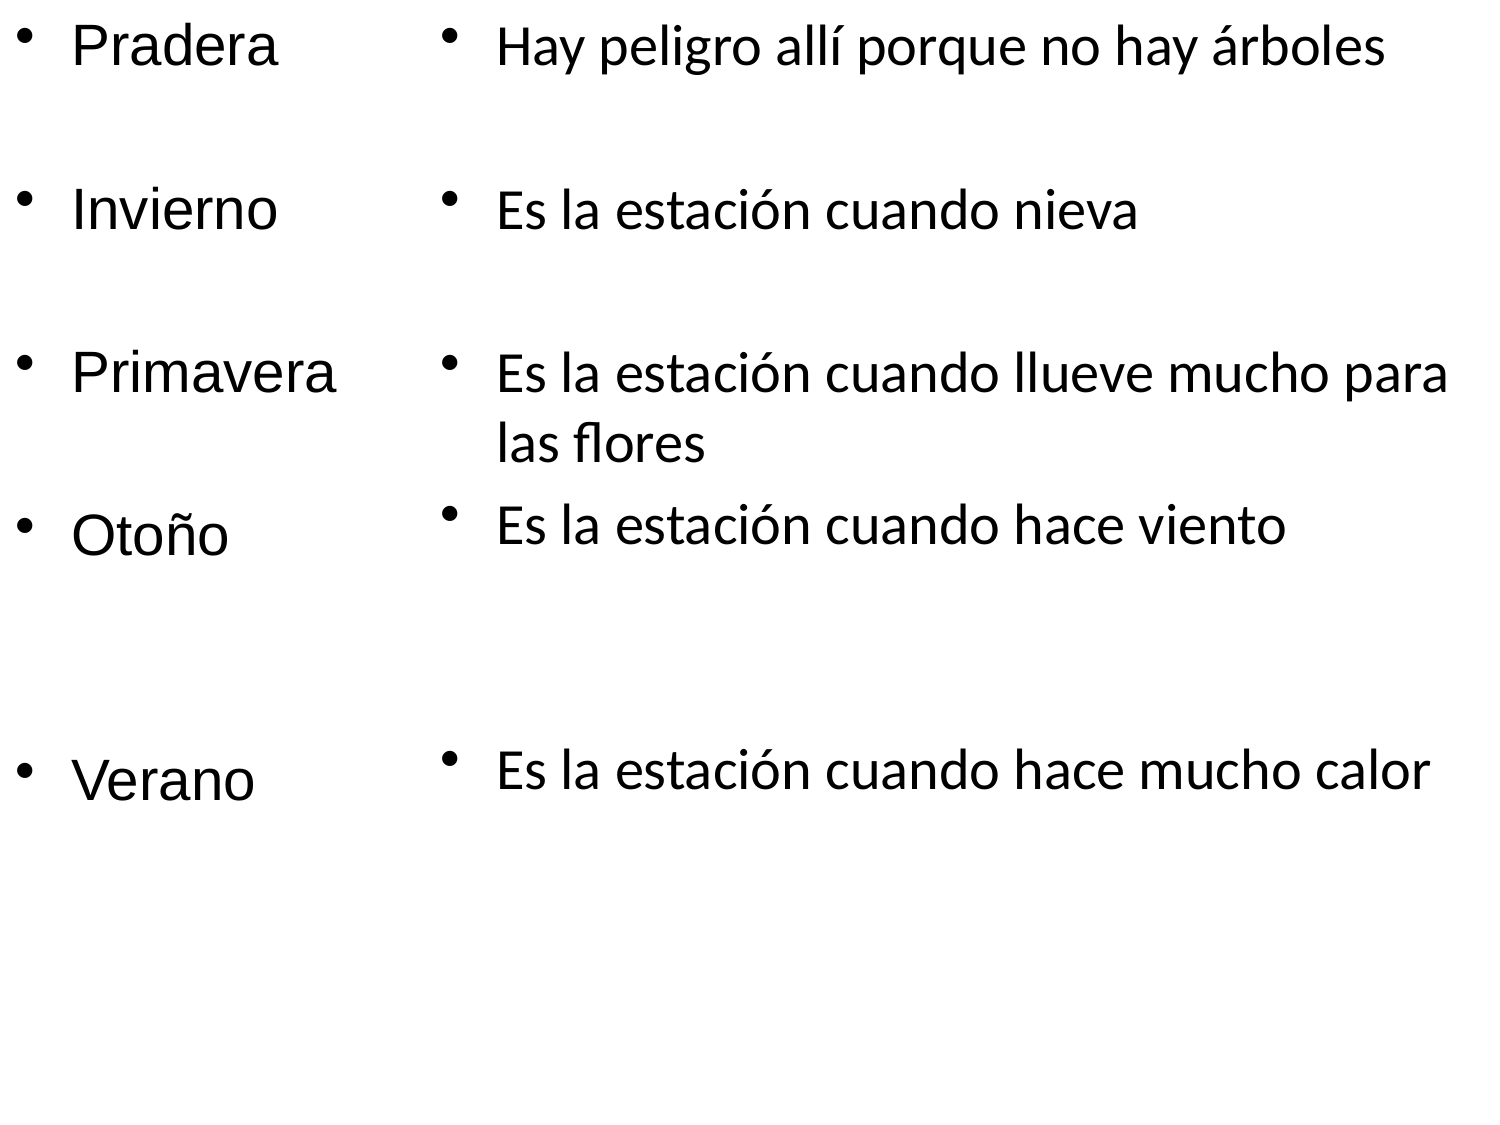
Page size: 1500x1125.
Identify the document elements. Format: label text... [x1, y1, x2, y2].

list Pradera Invierno Primavera Otoño Verano [0, 0, 400, 1125]
list Hay peligro allí porque no hay árboles Es la estación cuando nieva Es la estación cuando llueve mucho para las flores Es la estación cuando hace viento Es la estación cuando hace mucho calor [425, 0, 1500, 1125]
